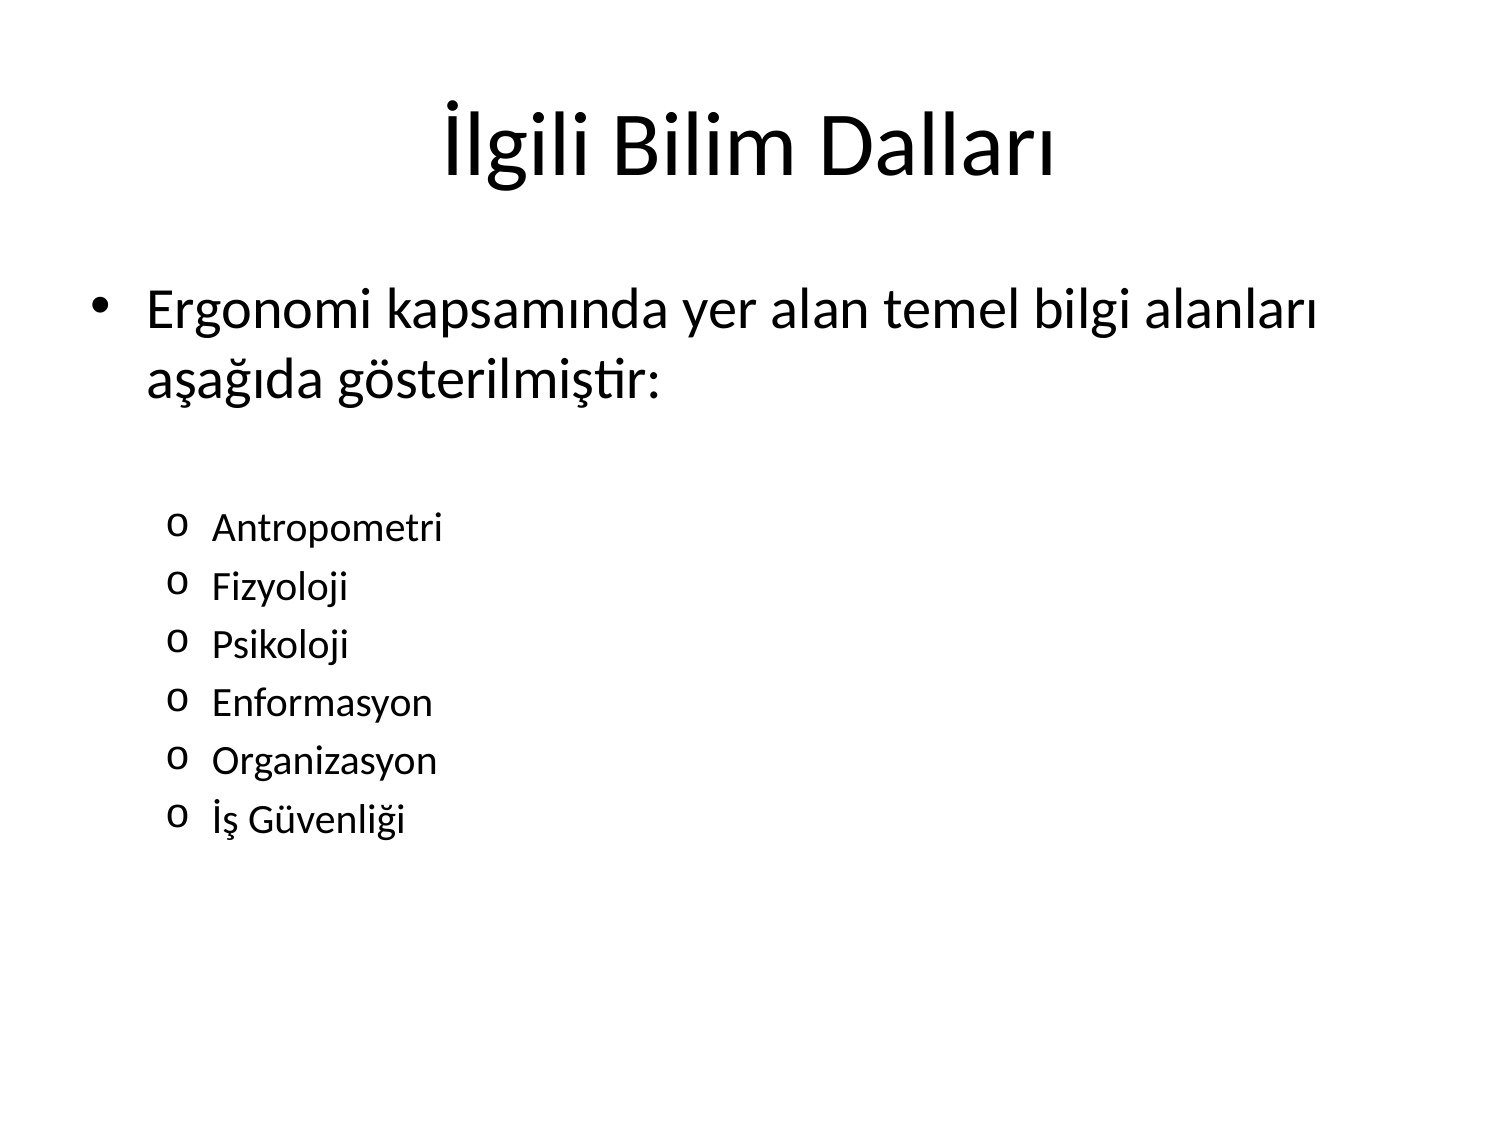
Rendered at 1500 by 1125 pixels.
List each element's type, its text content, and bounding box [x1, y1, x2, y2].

list Ergonomi kapsamında yer alan temel bilgi alanları aşağıda gösterilmiştir: Antropometri Fizyoloji Psikoloji Enformasyon Organizasyon İş Güvenliği [75, 262, 1425, 1005]
title İlgili Bilim Dalları [75, 45, 1425, 233]
